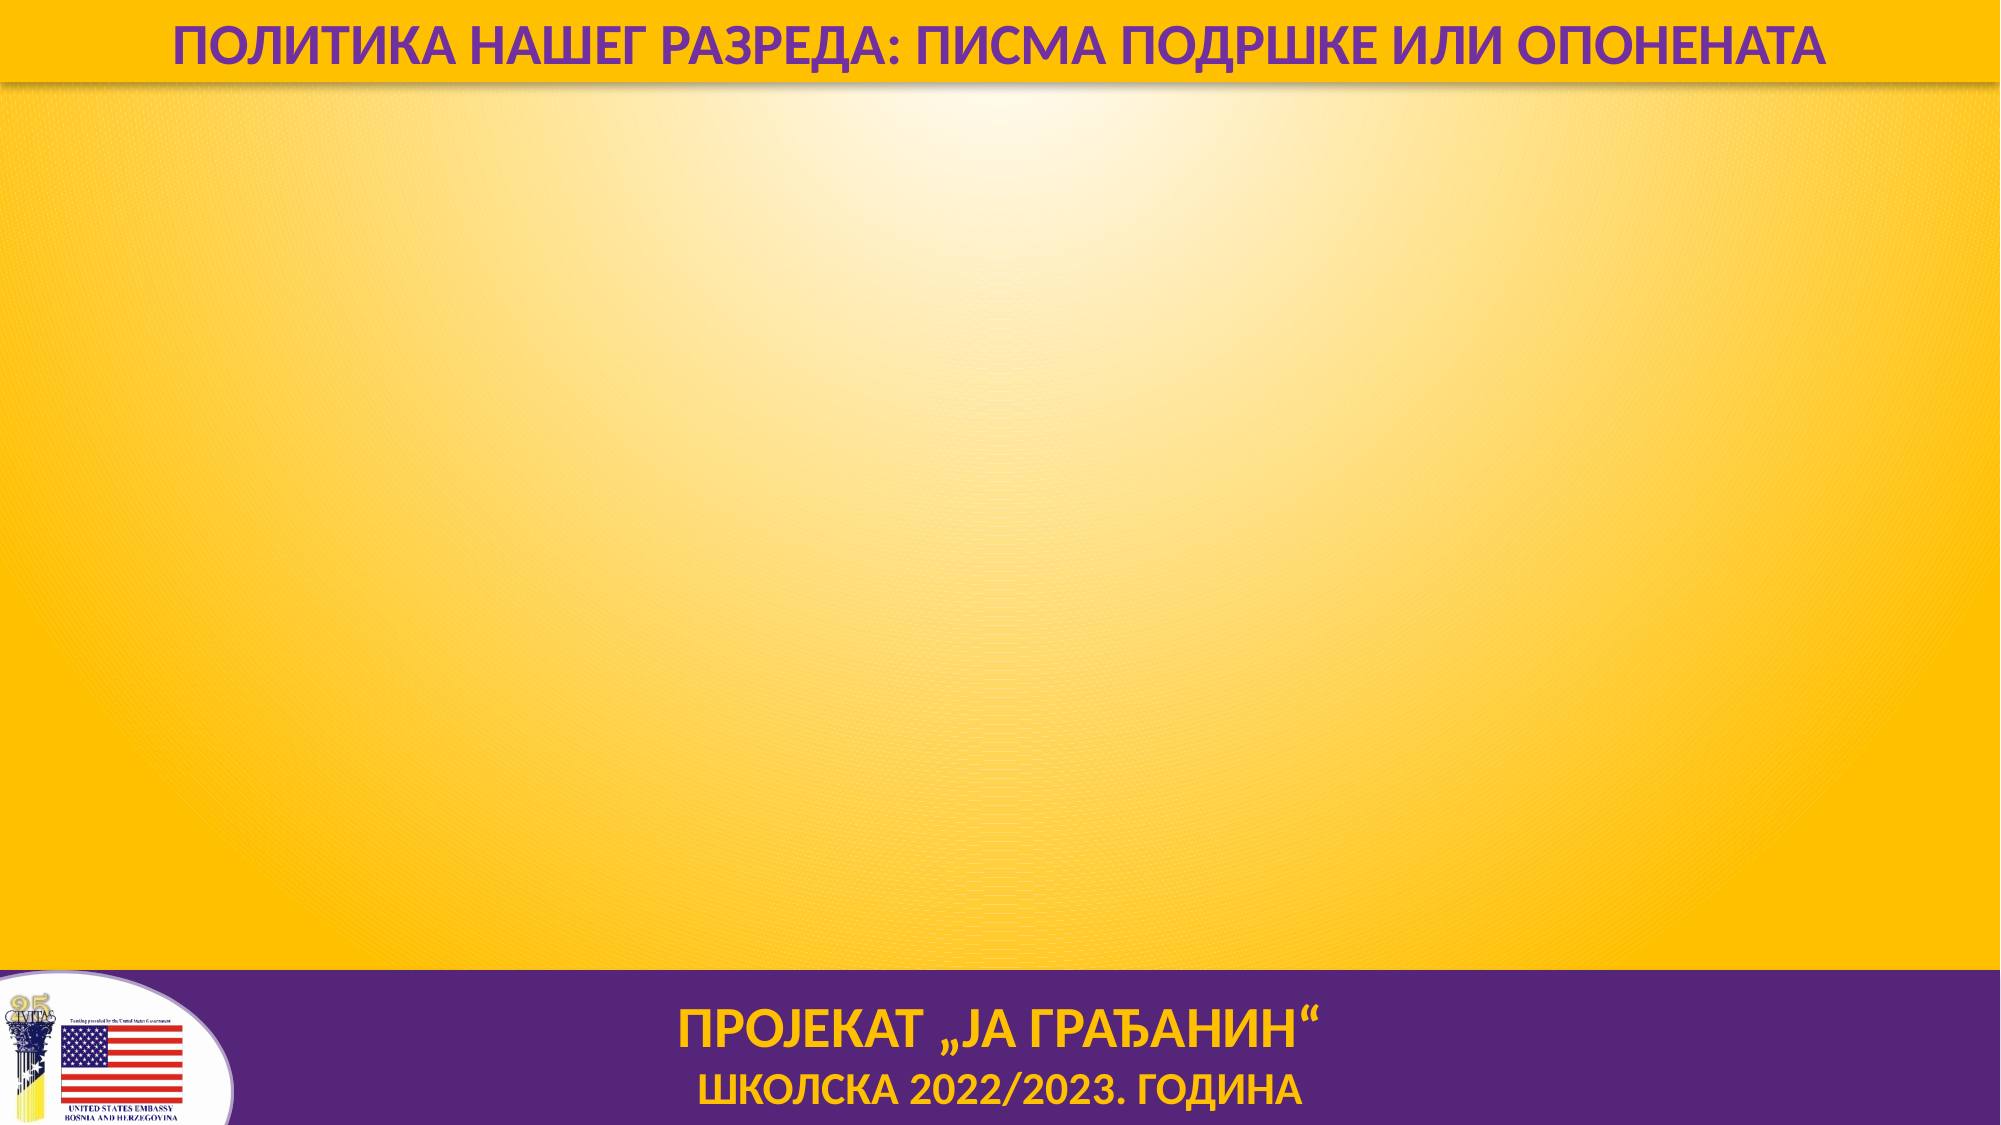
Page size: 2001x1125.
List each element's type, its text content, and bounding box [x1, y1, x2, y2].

picture [0, 970, 234, 1125]
text_box ПОЛИТиКА НАШЕГ РАЗРЕДА: ПИСМА ПОДРШКЕ ИЛИ ОПОНЕНАТА [0, 0, 2000, 83]
